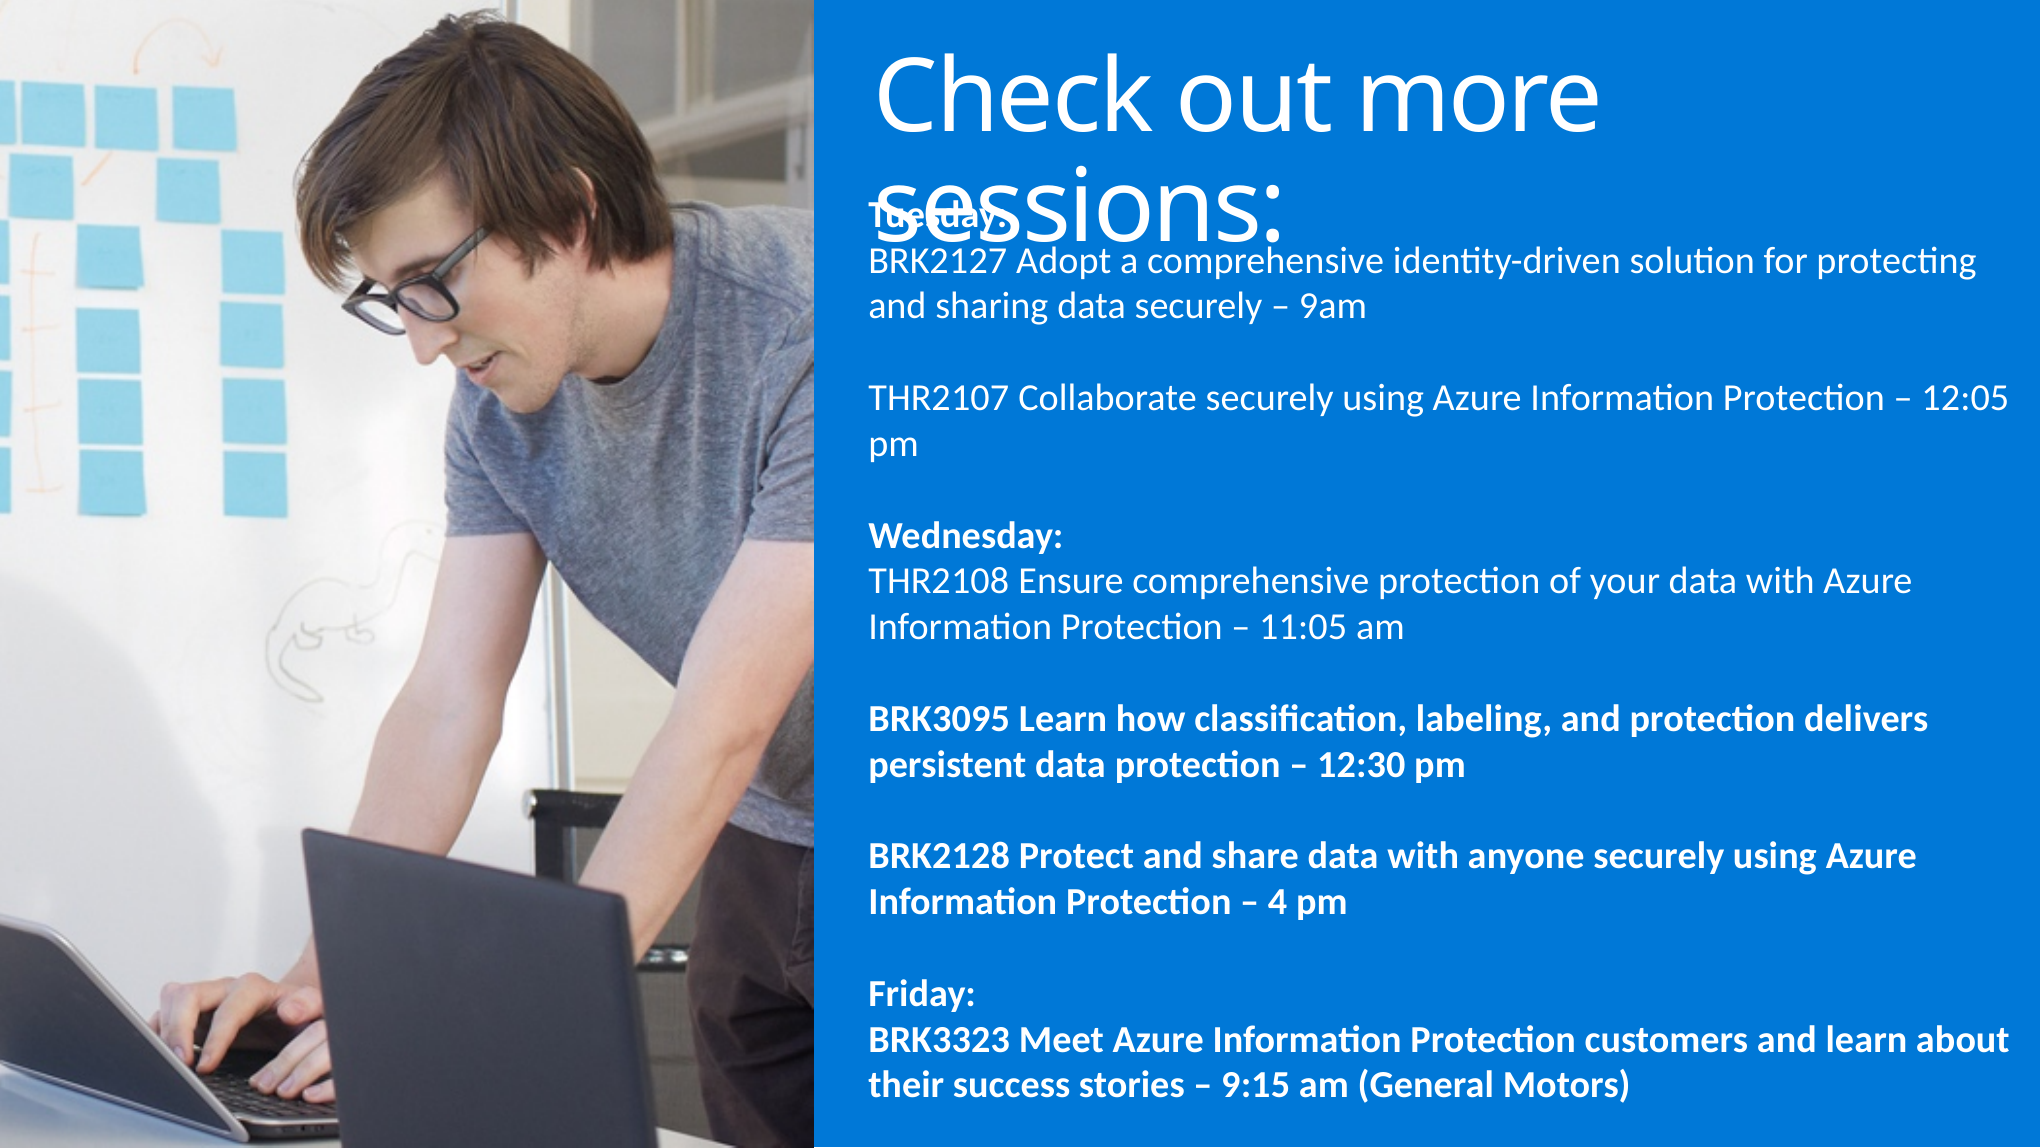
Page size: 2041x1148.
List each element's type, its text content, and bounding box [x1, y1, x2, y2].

text_box Check out more sessions: [849, 28, 2003, 182]
picture [0, 0, 814, 1148]
text_box Tuesday: BRK2127 Adopt a comprehensive identity-driven solution for protecting and sharing data securely – 9am THR2107 Collaborate securely using Azure Information Protection – 12:05 pm Wednesday: THR2108 Ensure comprehensive protection of your data with Azure Information Protection – 11:05 am BRK3095 Learn how classification, labeling, and protection delivers persistent data protection – 12:30 pm BRK2128 Protect and share data with anyone securely using Azure Information Protection – 4 pm Friday: BRK3323 Meet Azure Information Protection customers and learn about their success stories – 9:15 am (General Motors) [853, 181, 2040, 1113]
